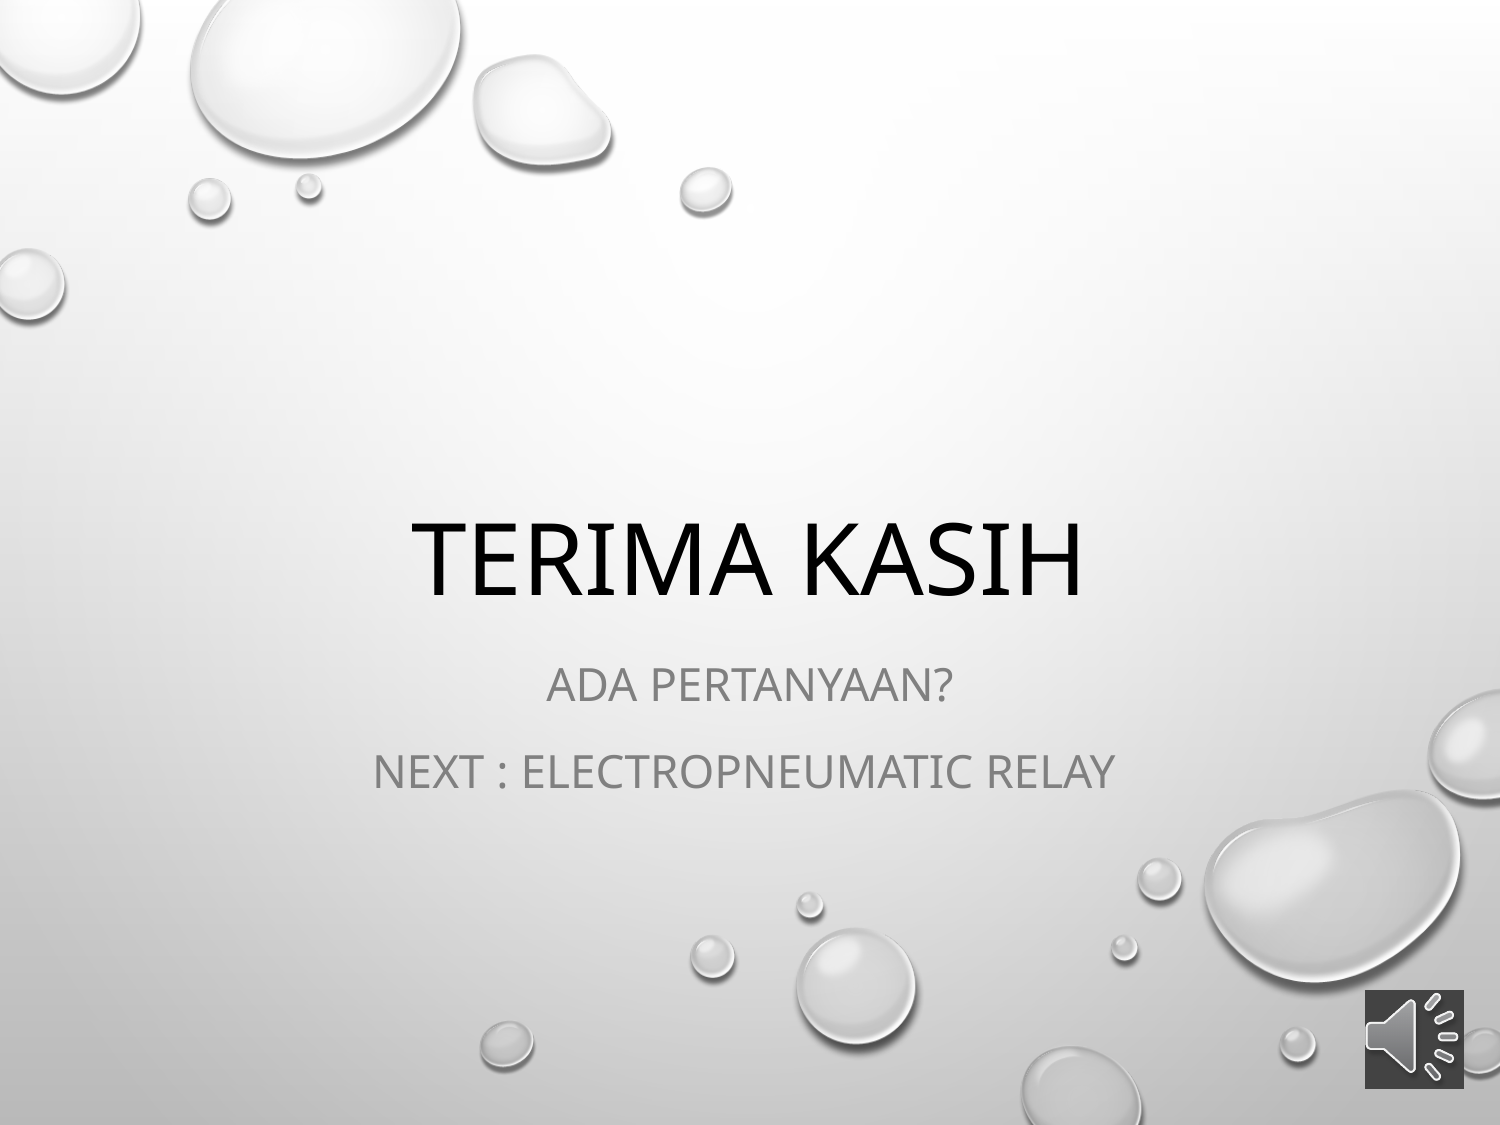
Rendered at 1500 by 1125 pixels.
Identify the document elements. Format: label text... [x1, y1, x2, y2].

title Terima Kasih [215, 213, 1285, 625]
subtitle Ada pertanyaan? Next : Electropneumatic Relay [215, 637, 1285, 863]
picture [0, 0, 1500, 1125]
